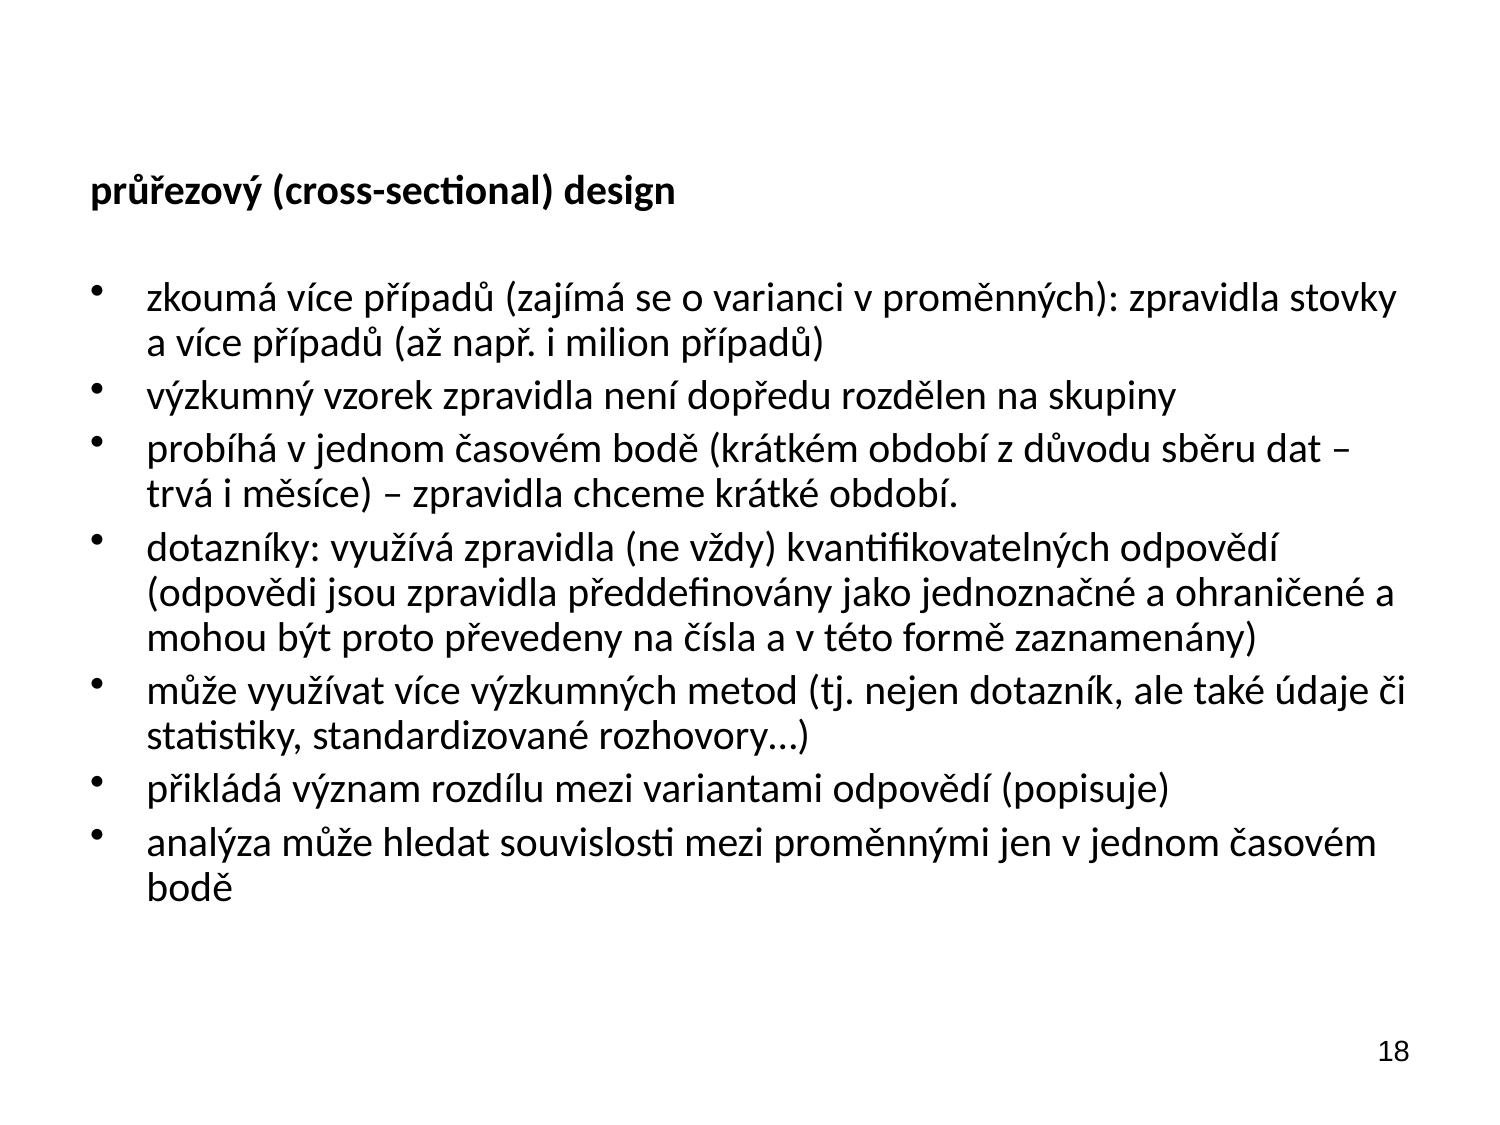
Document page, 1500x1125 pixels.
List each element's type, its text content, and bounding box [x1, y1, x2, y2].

slide_number 18 [1074, 1024, 1425, 1103]
list průřezový (cross-sectional) design zkoumá více případů (zajímá se o varianci v proměnných): zpravidla stovky a více případů (až např. i milion případů) výzkumný vzorek zpravidla není dopředu rozdělen na skupiny probíhá v jednom časovém bodě (krátkém období z důvodu sběru dat – trvá i měsíce) – zpravidla chceme krátké období. dotazníky: využívá zpravidla (ne vždy) kvantifikovatelných odpovědí (odpovědi jsou zpravidla předdefinovány jako jednoznačné a ohraničené a mohou být proto převedeny na čísla a v této formě zaznamenány) může využívat více výzkumných metod (tj. nejen dotazník, ale také údaje či statistiky, standardizované rozhovory…) přikládá význam rozdílu mezi variantami odpovědí (popisuje) analýza může hledat souvislosti mezi proměnnými jen v jednom časovém bodě [75, 160, 1425, 1005]
